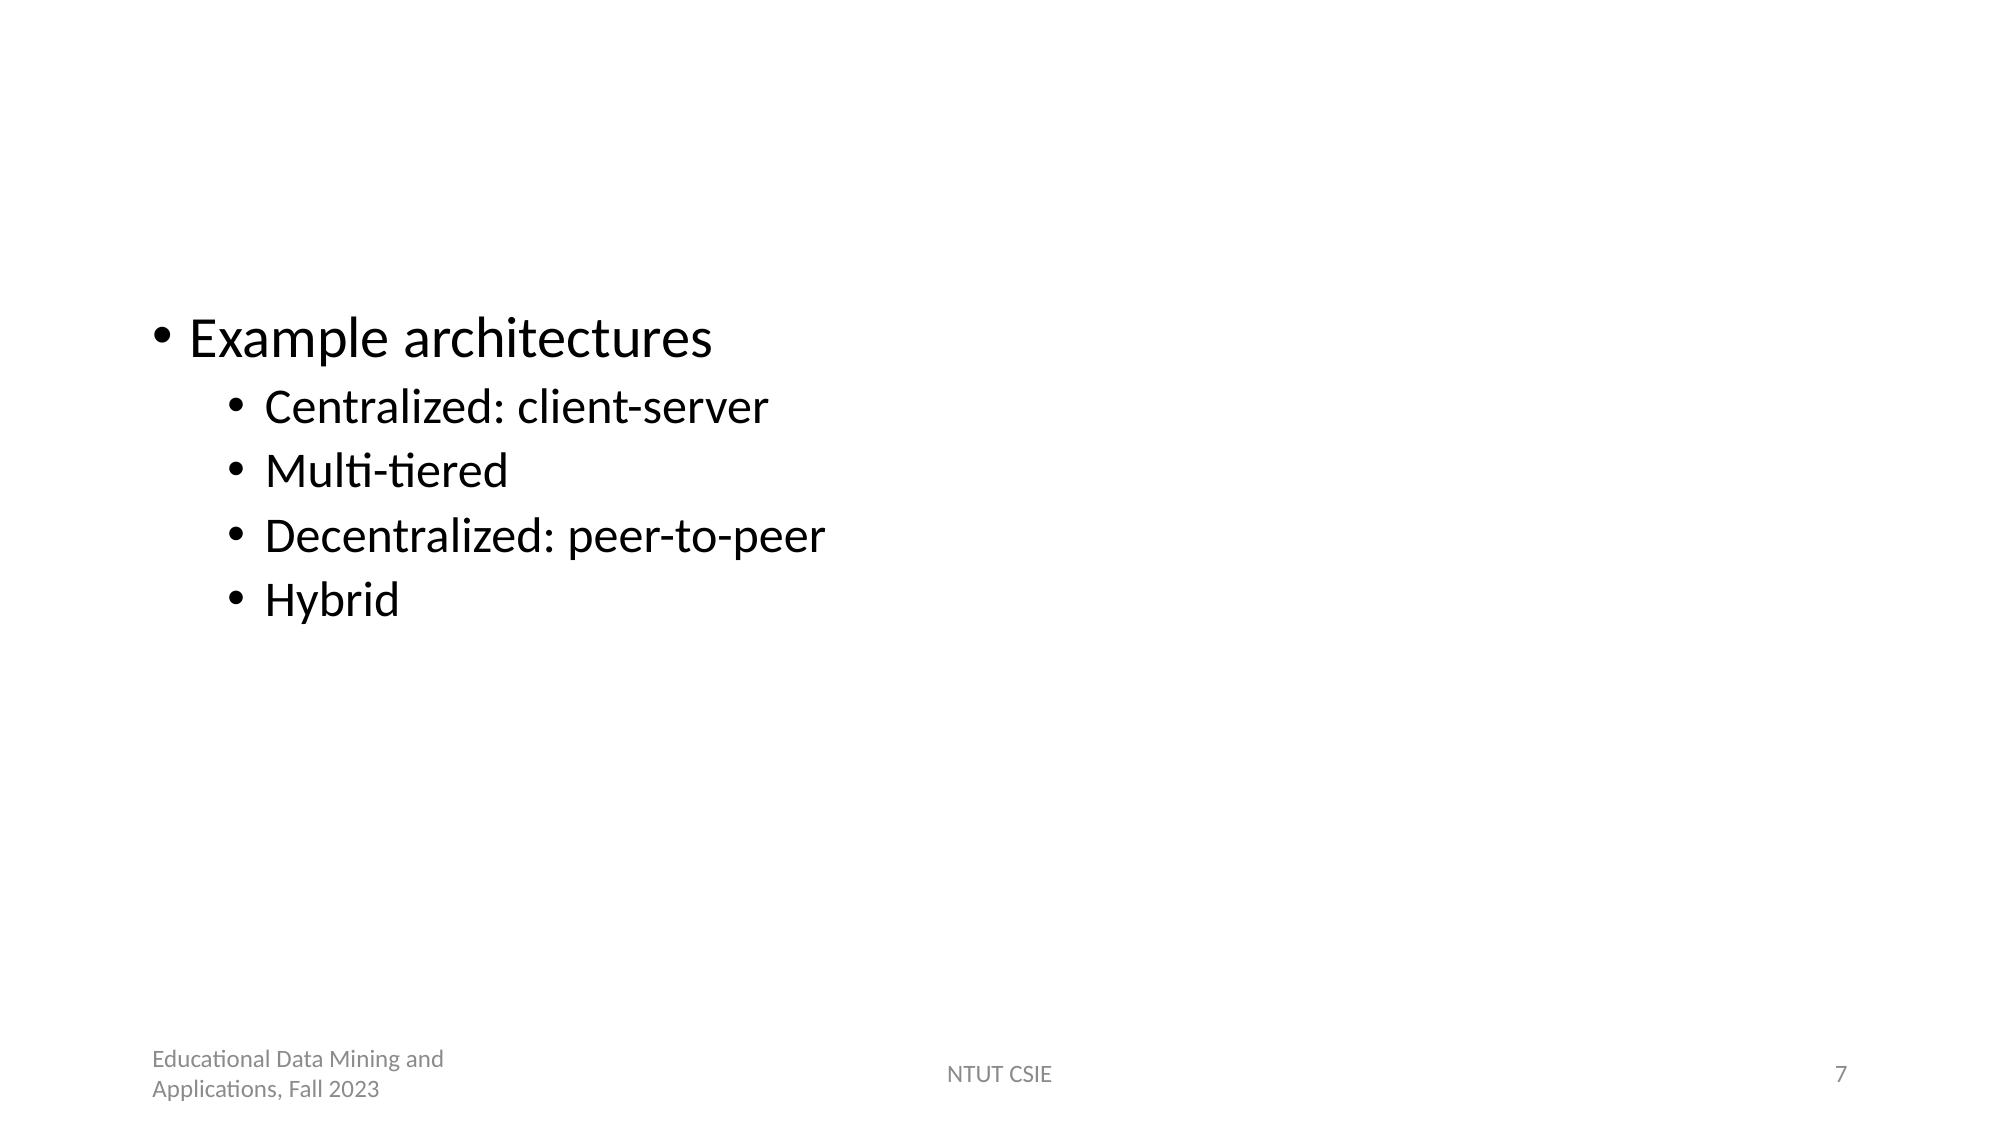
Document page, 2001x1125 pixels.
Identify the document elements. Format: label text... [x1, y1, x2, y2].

slide_number 7 [1412, 1042, 1863, 1103]
list Example architectures Centralized: client-server Multi-tiered Decentralized: peer-to-peer Hybrid [137, 299, 1863, 1014]
footer NTUT CSIE [662, 1042, 1338, 1103]
slide_number Educational Data Mining and Applications, Fall 2023 [137, 1042, 588, 1103]
